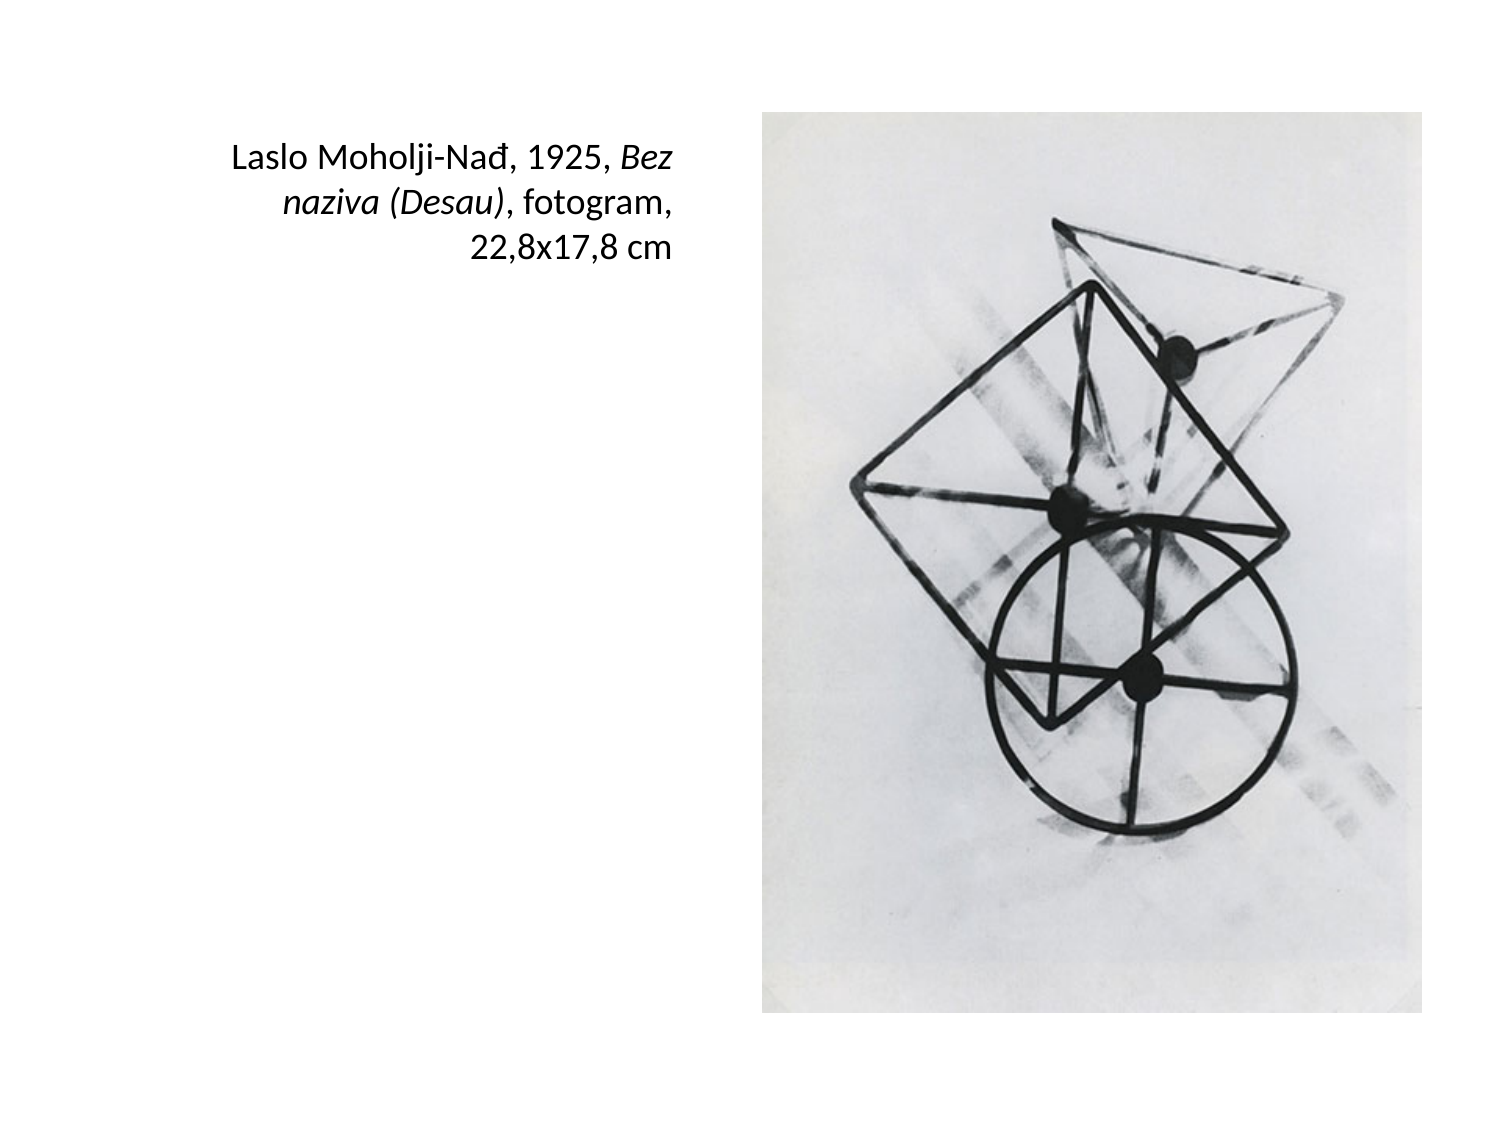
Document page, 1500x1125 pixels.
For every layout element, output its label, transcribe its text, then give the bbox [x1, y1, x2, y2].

picture [762, 112, 1423, 1013]
text_box Laslo Moholji-Nađ, 1925, Bez naziva (Desau), fotogram, 22,8x17,8 cm [125, 124, 688, 275]
